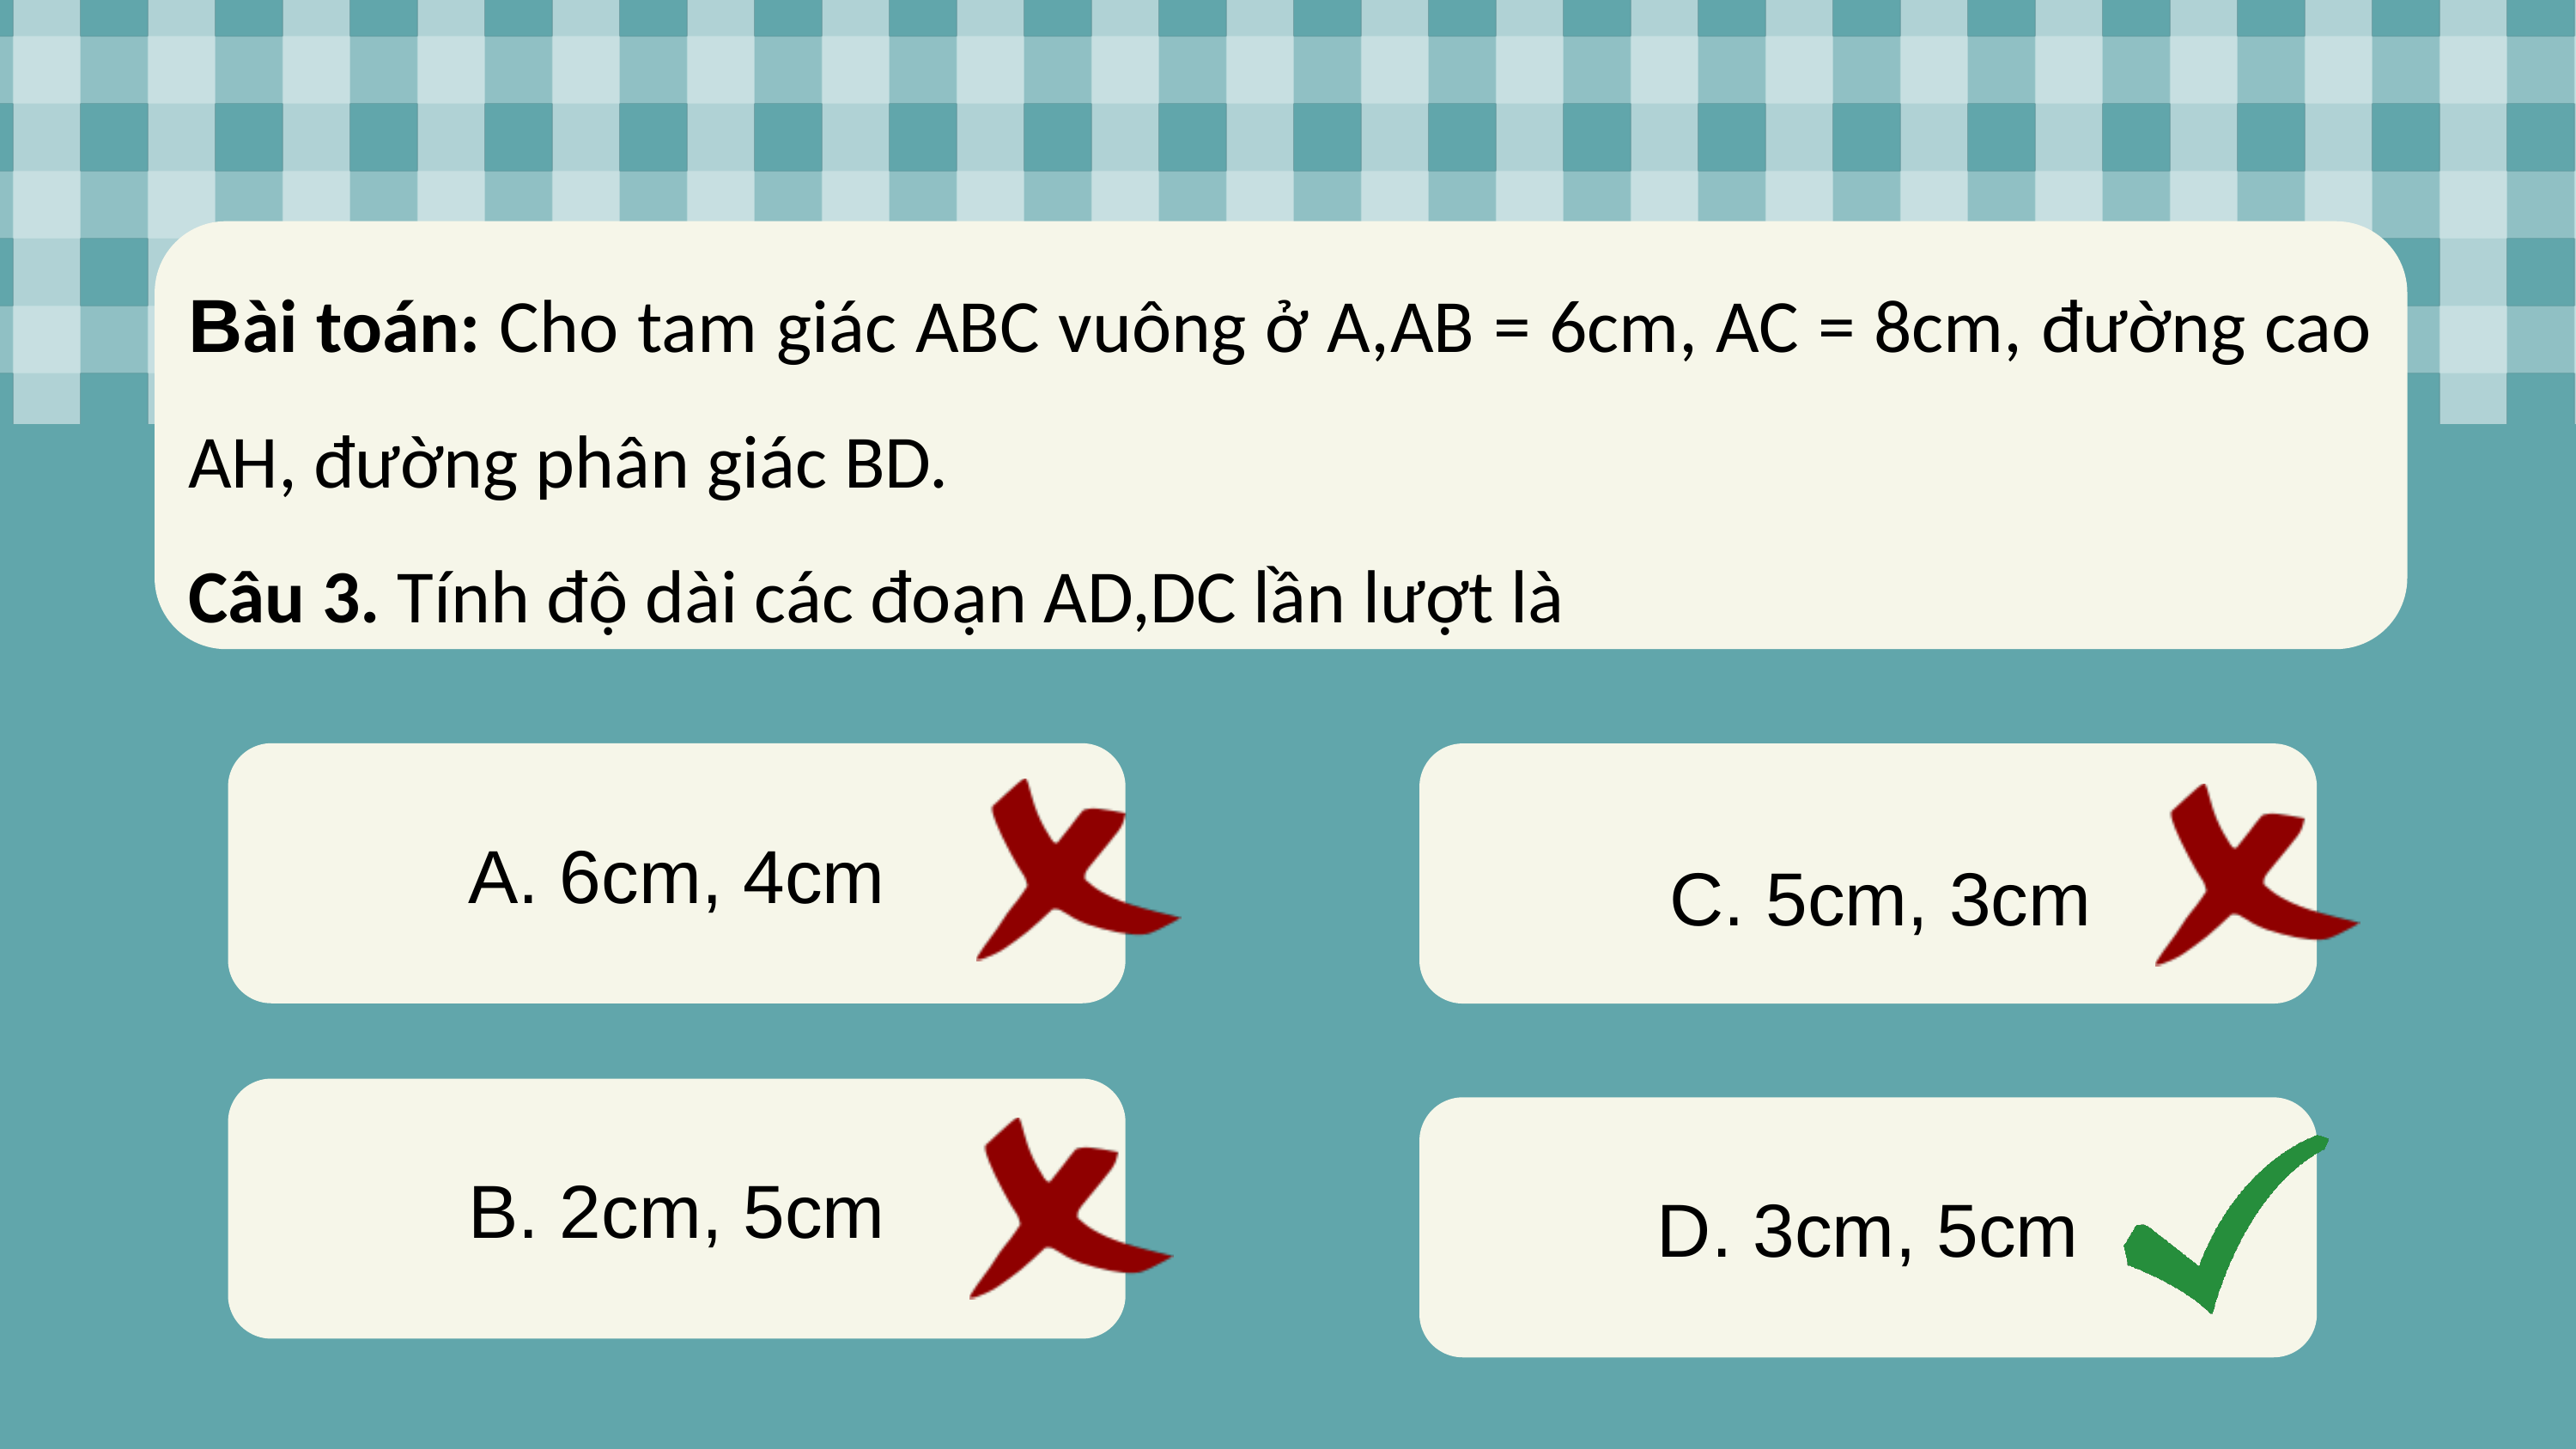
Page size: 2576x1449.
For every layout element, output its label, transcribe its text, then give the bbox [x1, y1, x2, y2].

picture [2123, 1135, 2329, 1314]
picture [976, 779, 1182, 961]
picture [2155, 784, 2360, 967]
picture [0, 0, 2576, 424]
text_box Bài toán: Cho tam giác ABC vuông ở A,AB = 6cm, AC = 8cm, đường cao AH, đường phân giác BD. Câu 3. Tính độ dài các đoạn AD,DC lần lượt là [152, 433, 2409, 652]
text_box D. 3cm, 5cm [1417, 1095, 2318, 1360]
text_box A. 6cm, 4cm [226, 741, 1127, 1005]
text_box B. 2cm, 5cm [226, 1076, 1127, 1341]
picture [969, 1117, 1174, 1300]
text_box C. 5cm, 3cm [1417, 742, 2319, 1006]
